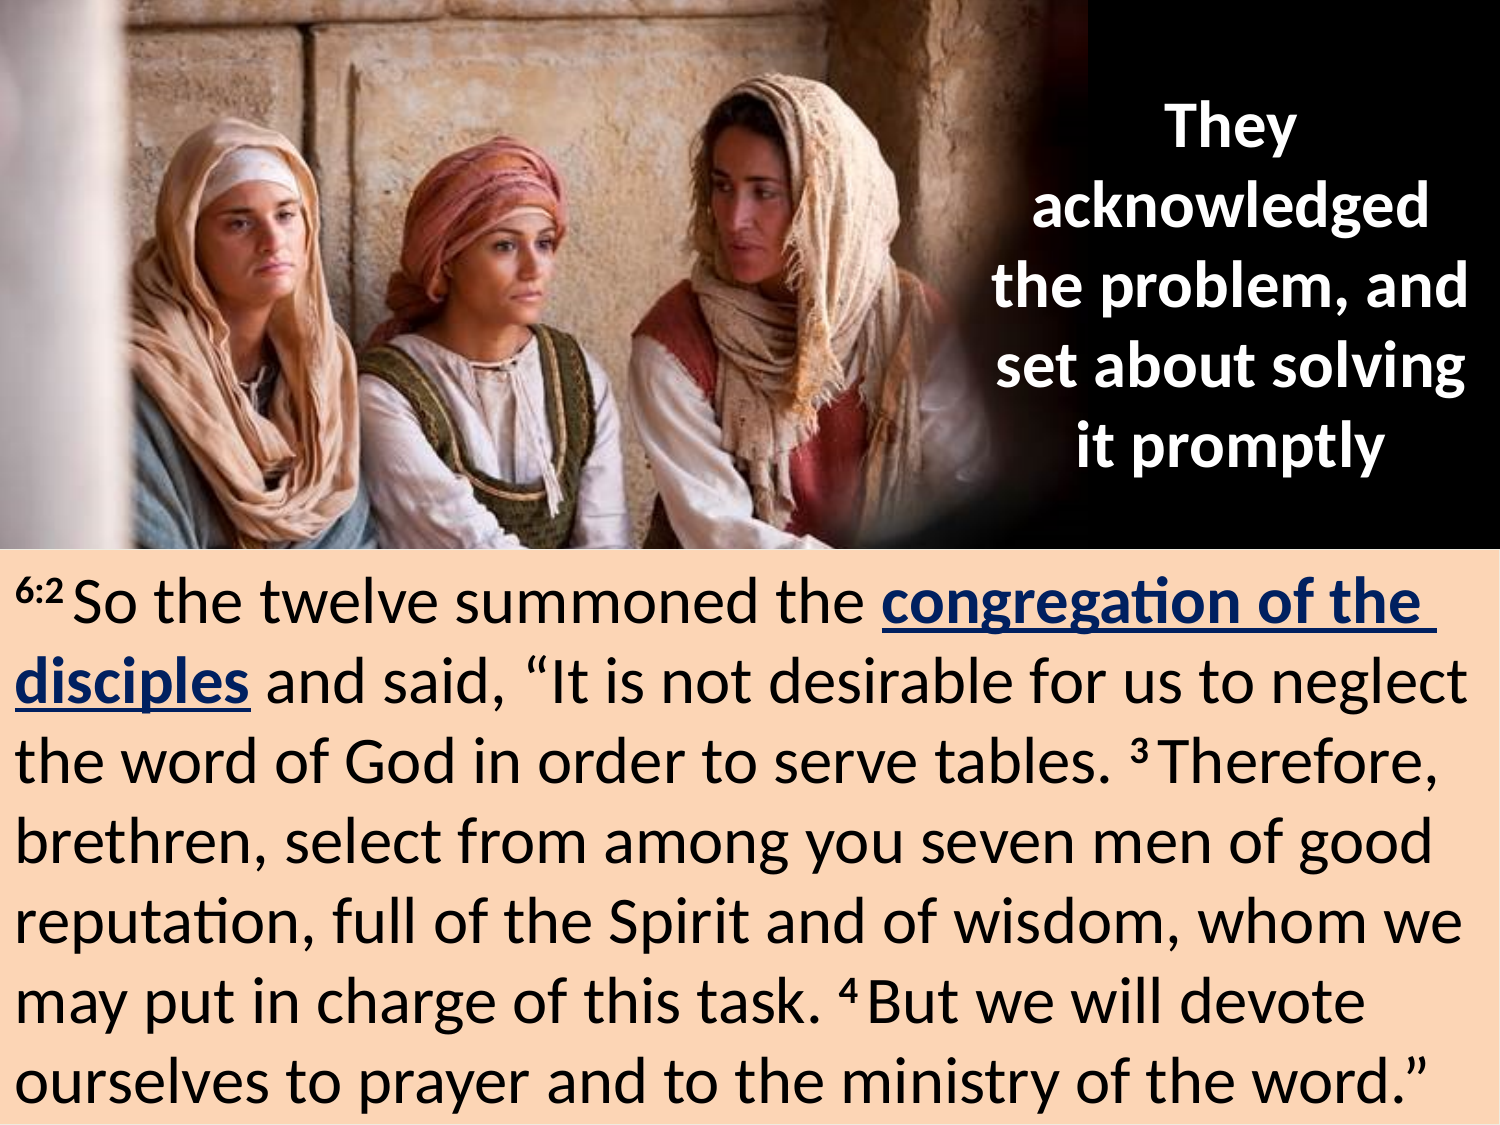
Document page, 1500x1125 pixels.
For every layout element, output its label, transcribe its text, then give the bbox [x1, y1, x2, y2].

picture [0, 0, 1088, 767]
text_box 6:2 So the twelve summoned the congregation of the disciples and said, “It is not desirable for us to neglect the word of God in order to serve tables. 3 Therefore, brethren, select from among you seven men of good reputation, full of the Spirit and of wisdom, whom we may put in charge of this task. 4 But we will devote ourselves to prayer and to the ministry of the word.” [0, 549, 1500, 1125]
text_box They acknowledged the problem, and set about solving it promptly [1091, 62, 1488, 500]
